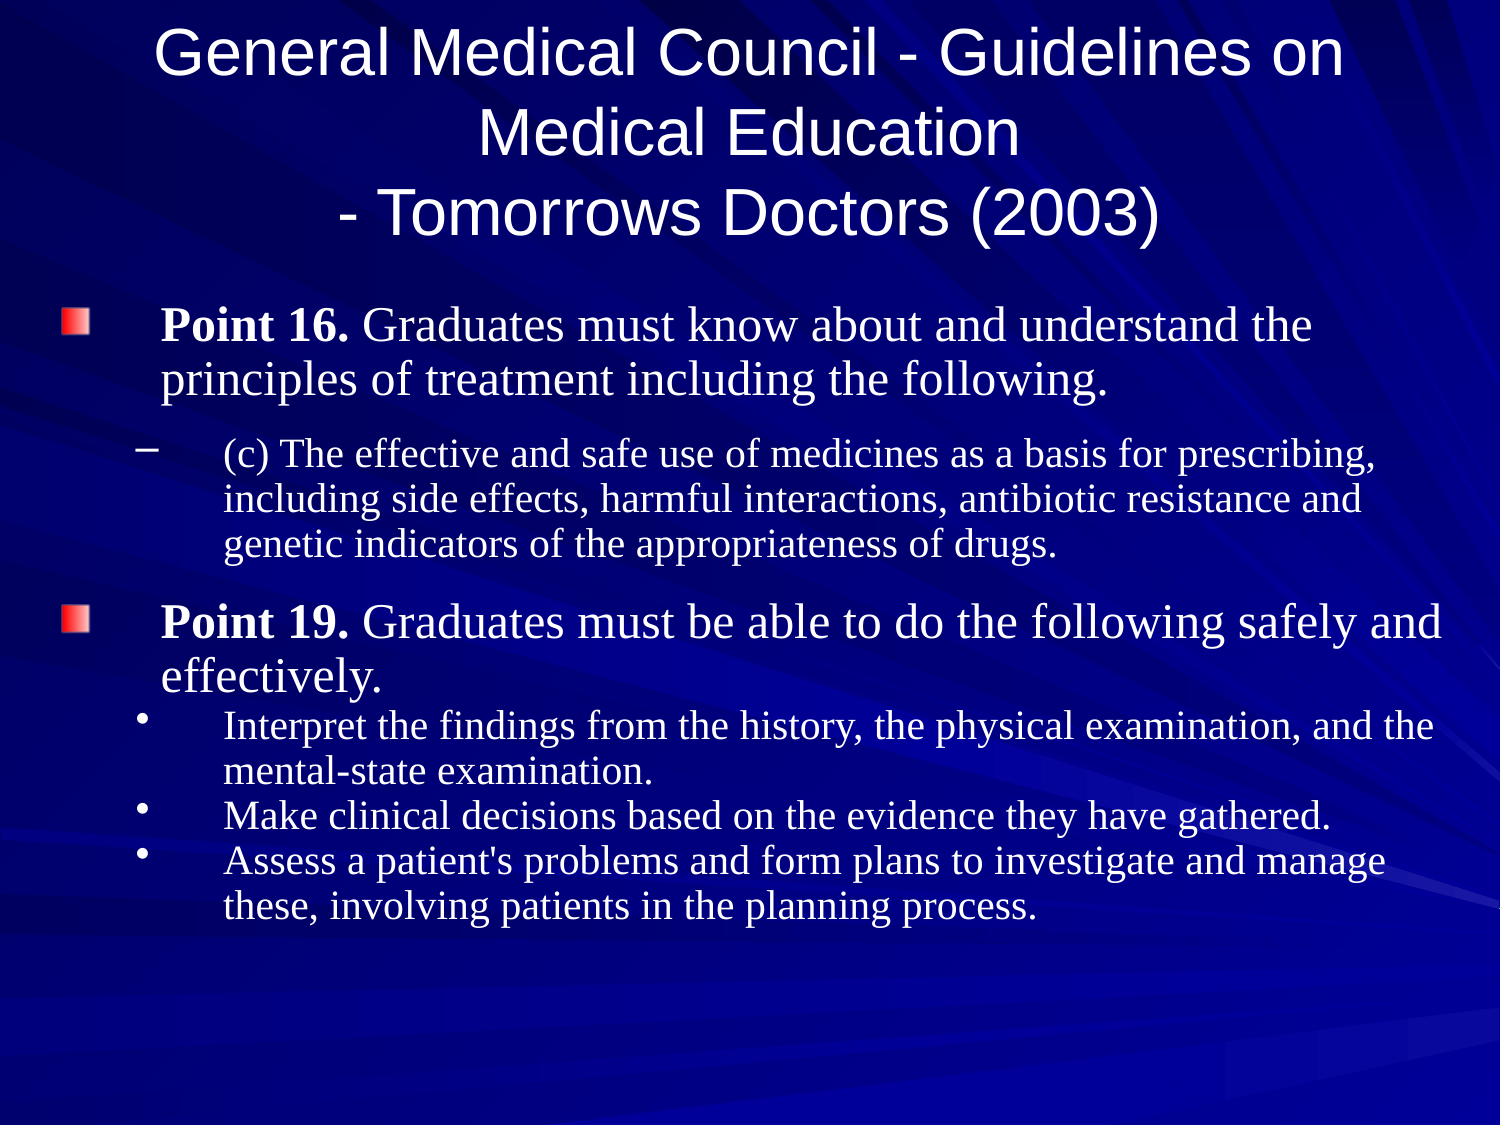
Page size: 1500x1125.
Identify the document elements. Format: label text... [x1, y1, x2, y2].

text_box General Medical Council - Guidelines on Medical Education - Tomorrows Doctors (2003) [41, 1, 1459, 257]
text_box Point 16. Graduates must know about and understand the principles of treatment including the following. (c) The effective and safe use of medicines as a basis for prescribing, including side effects, harmful interactions, antibiotic resistance and genetic indicators of the appropriateness of drugs. Point 19. Graduates must be able to do the following safely and effectively. Interpret the findings from the history, the physical examination, and the mental-state examination. Make clinical decisions based on the evidence they have gathered. Assess a patient's problems and form plans to investigate and manage these, involving patients in the planning process. [53, 290, 1471, 936]
picture [60, 306, 93, 338]
picture [60, 603, 93, 636]
